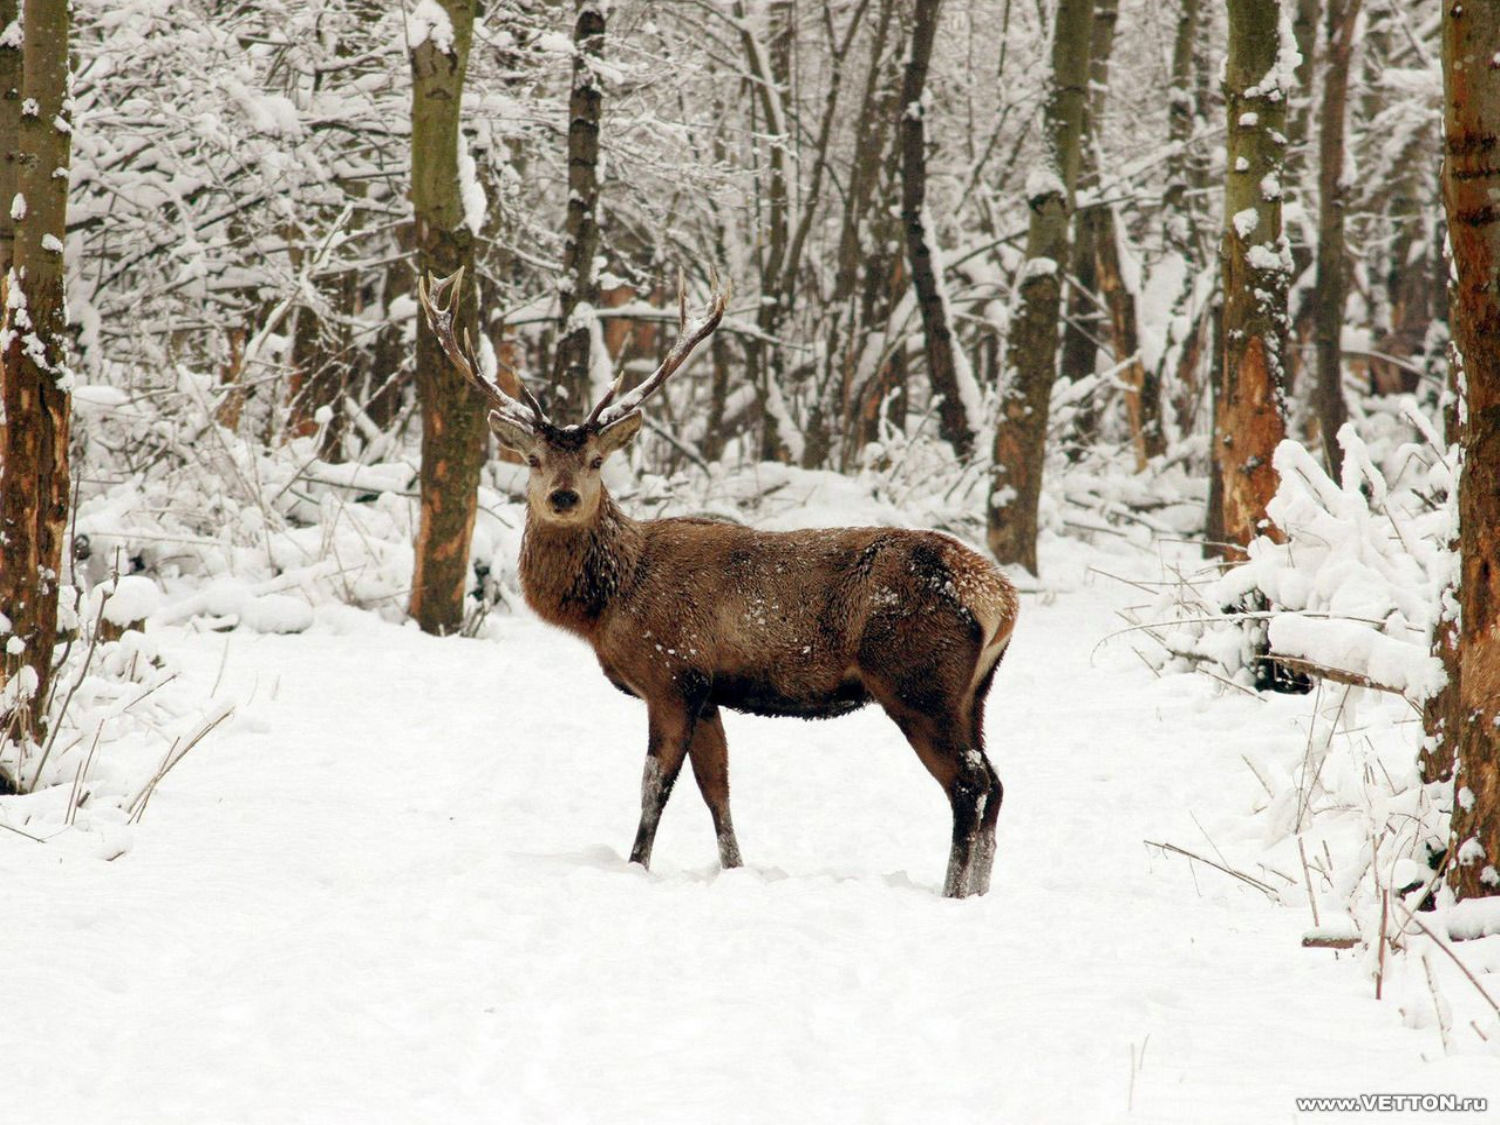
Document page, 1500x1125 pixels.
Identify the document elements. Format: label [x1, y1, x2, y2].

list [0, 0, 1500, 1125]
